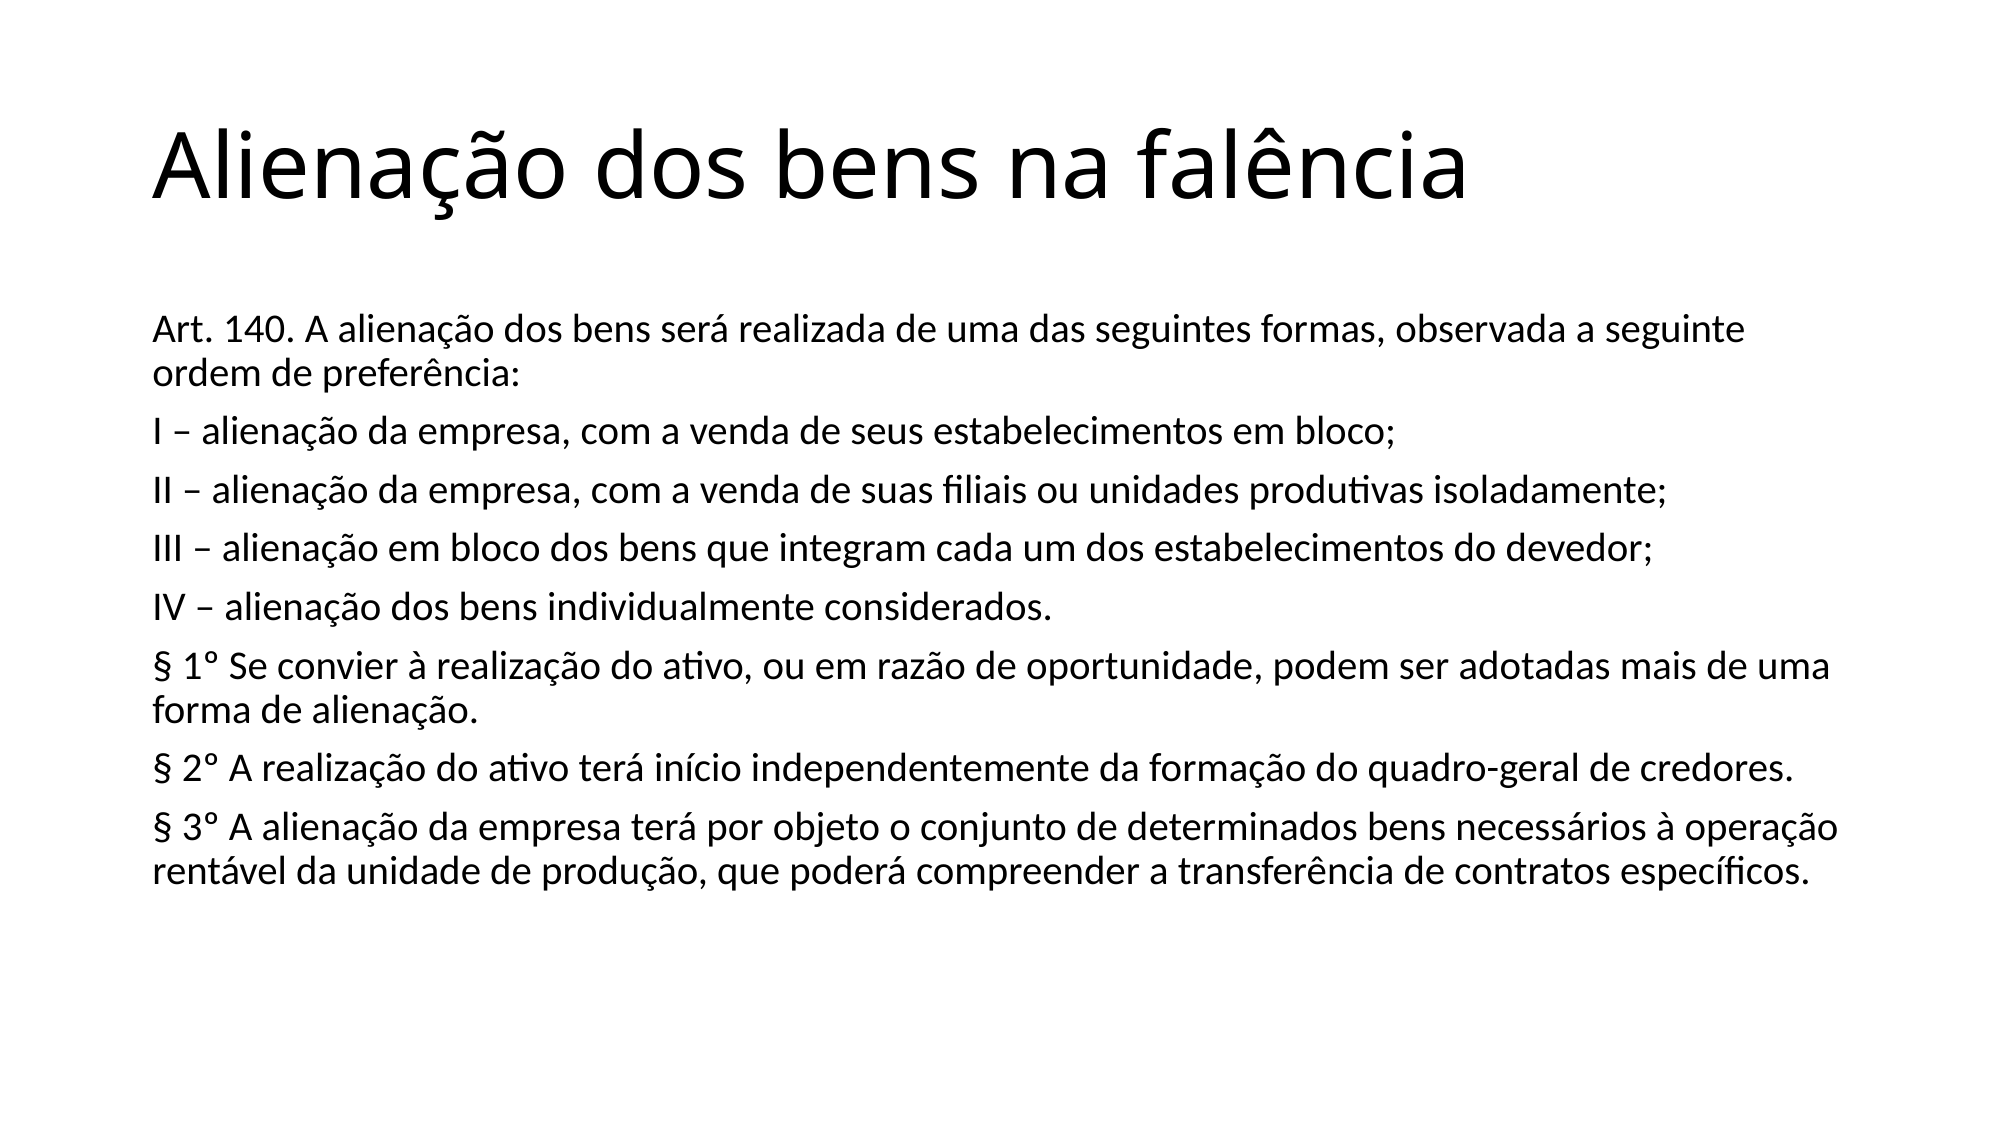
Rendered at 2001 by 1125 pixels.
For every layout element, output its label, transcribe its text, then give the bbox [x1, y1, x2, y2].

list Art. 140. A alienação dos bens será realizada de uma das seguintes formas, observada a seguinte ordem de preferência: I – alienação da empresa, com a venda de seus estabelecimentos em bloco; II – alienação da empresa, com a venda de suas filiais ou unidades produtivas isoladamente; III – alienação em bloco dos bens que integram cada um dos estabelecimentos do devedor; IV – alienação dos bens individualmente considerados. § 1º Se convier à realização do ativo, ou em razão de oportunidade, podem ser adotadas mais de uma forma de alienação. § 2º A realização do ativo terá início independentemente da formação do quadro-geral de credores. § 3º A alienação da empresa terá por objeto o conjunto de determinados bens necessários à operação rentável da unidade de produção, que poderá compreender a transferência de contratos específicos. [137, 299, 1863, 1014]
title Alienação dos bens na falência [137, 59, 1863, 278]
